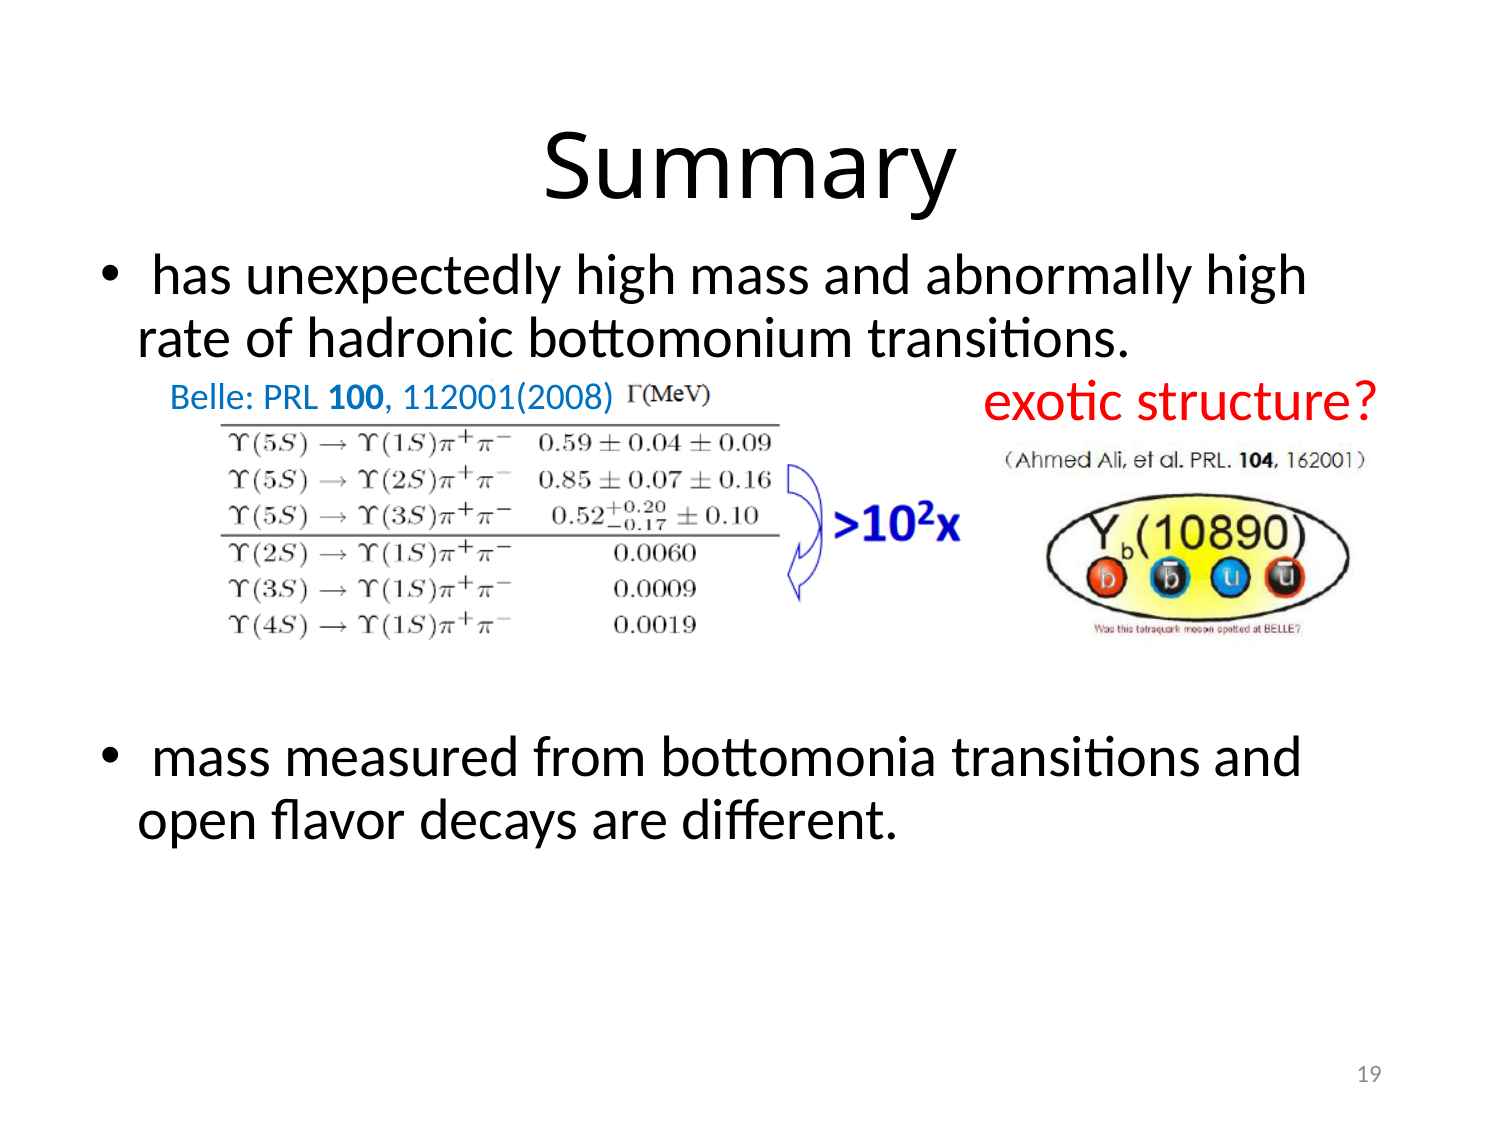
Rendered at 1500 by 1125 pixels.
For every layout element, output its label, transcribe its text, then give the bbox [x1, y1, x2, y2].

text_box Belle: PRL 100, 112001(2008) [154, 364, 197, 425]
picture [1000, 440, 1388, 648]
picture [197, 364, 972, 648]
slide_number 19 [1059, 1042, 1397, 1103]
title Summary [103, 59, 1397, 278]
text_box exotic structure? [968, 354, 1395, 440]
